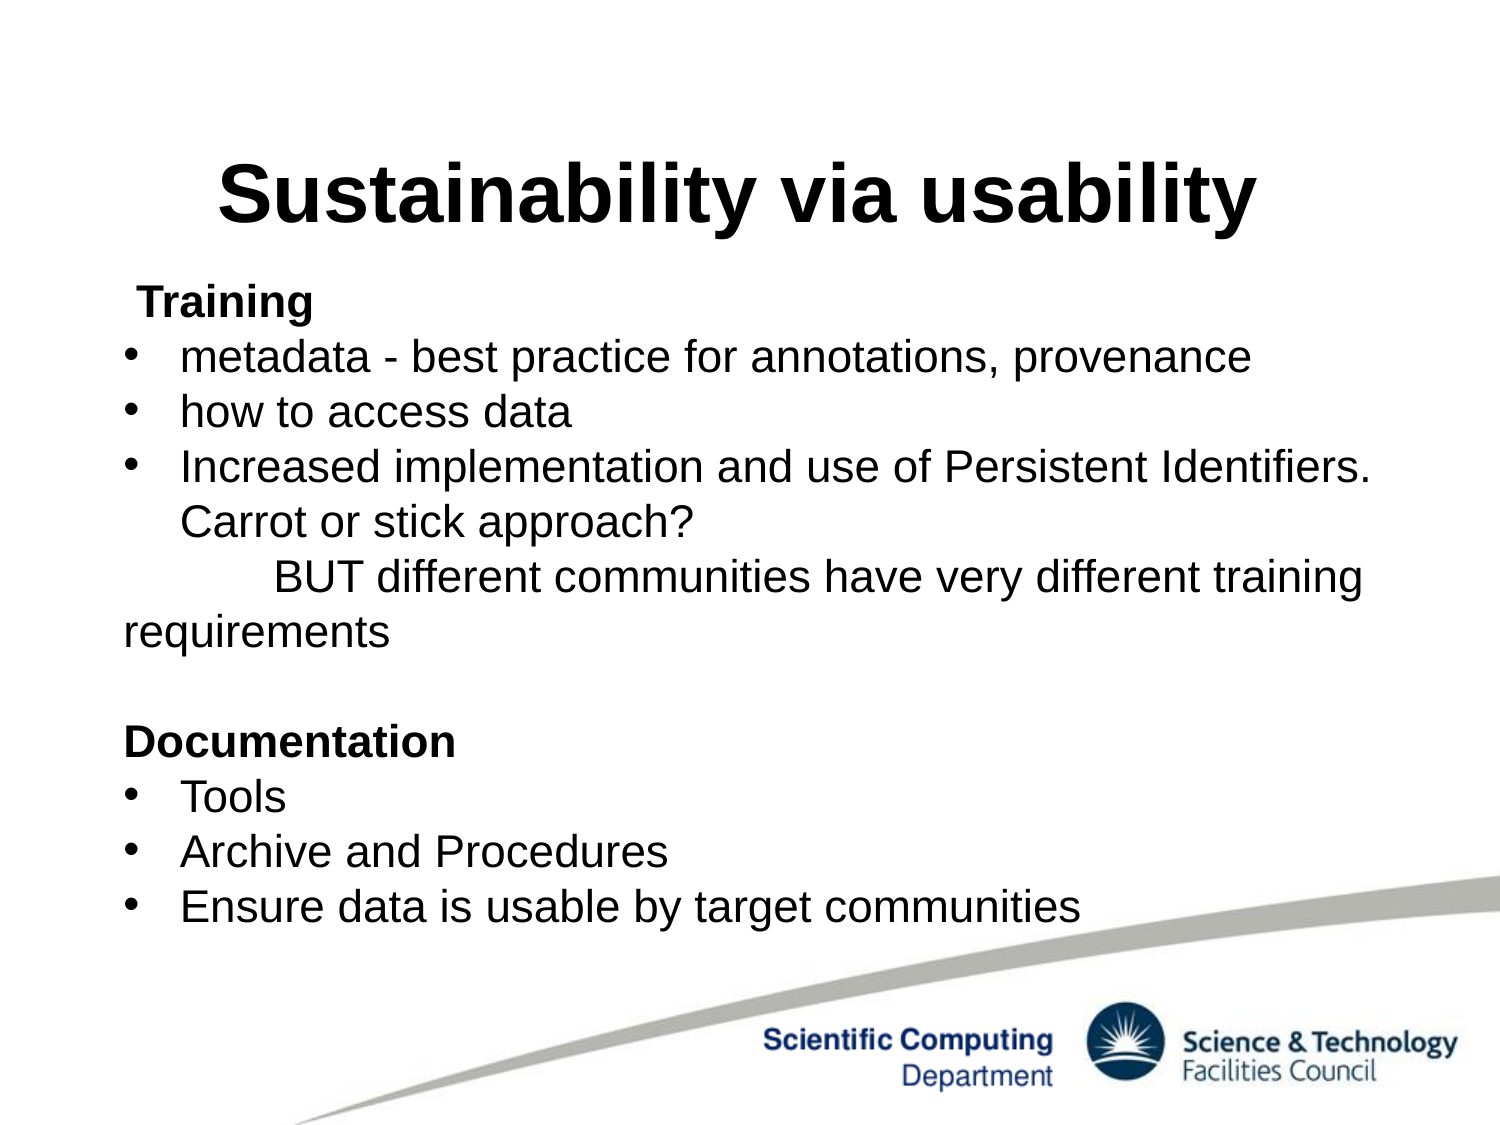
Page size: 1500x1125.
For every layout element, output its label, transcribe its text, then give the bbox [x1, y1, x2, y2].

title Sustainability via usability [100, 95, 1376, 283]
text_box Training metadata - best practice for annotations, provenance how to access data Increased implementation and use of Persistent Identifiers. Carrot or stick approach? BUT different communities have very different training requirements Documentation Tools Archive and Procedures Ensure data is usable by target communities [108, 264, 1467, 872]
picture [250, 869, 1500, 1125]
